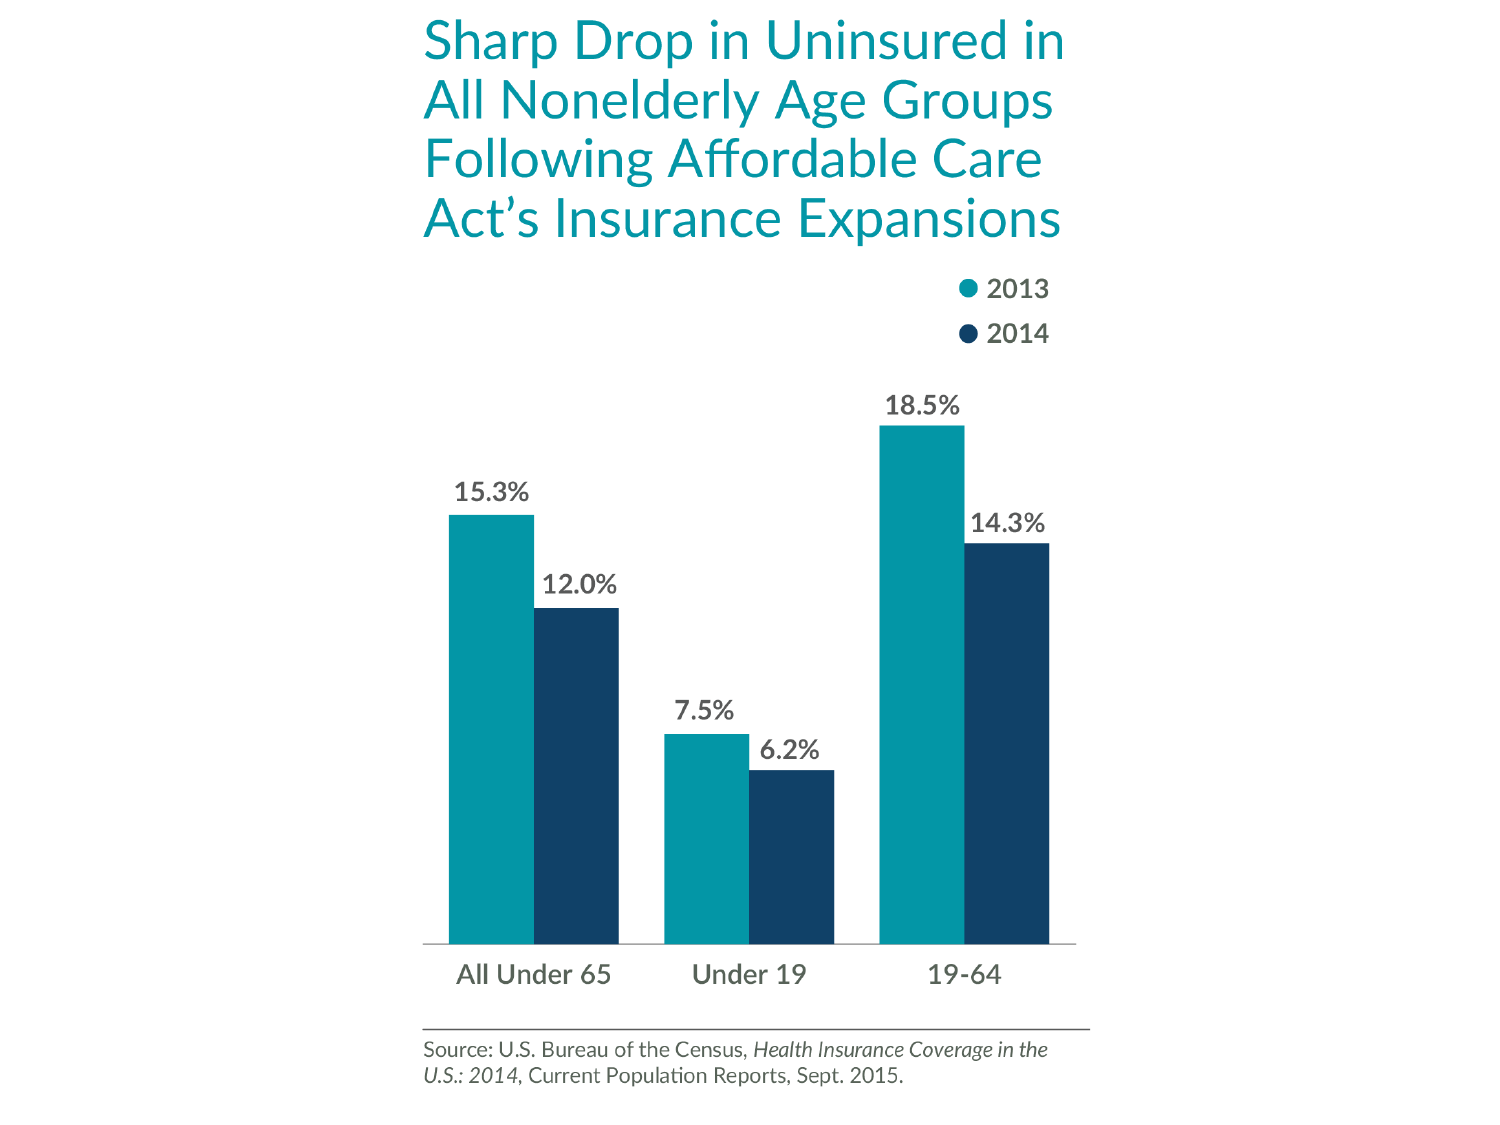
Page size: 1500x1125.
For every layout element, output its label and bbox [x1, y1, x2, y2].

picture [412, 10, 1091, 1105]
